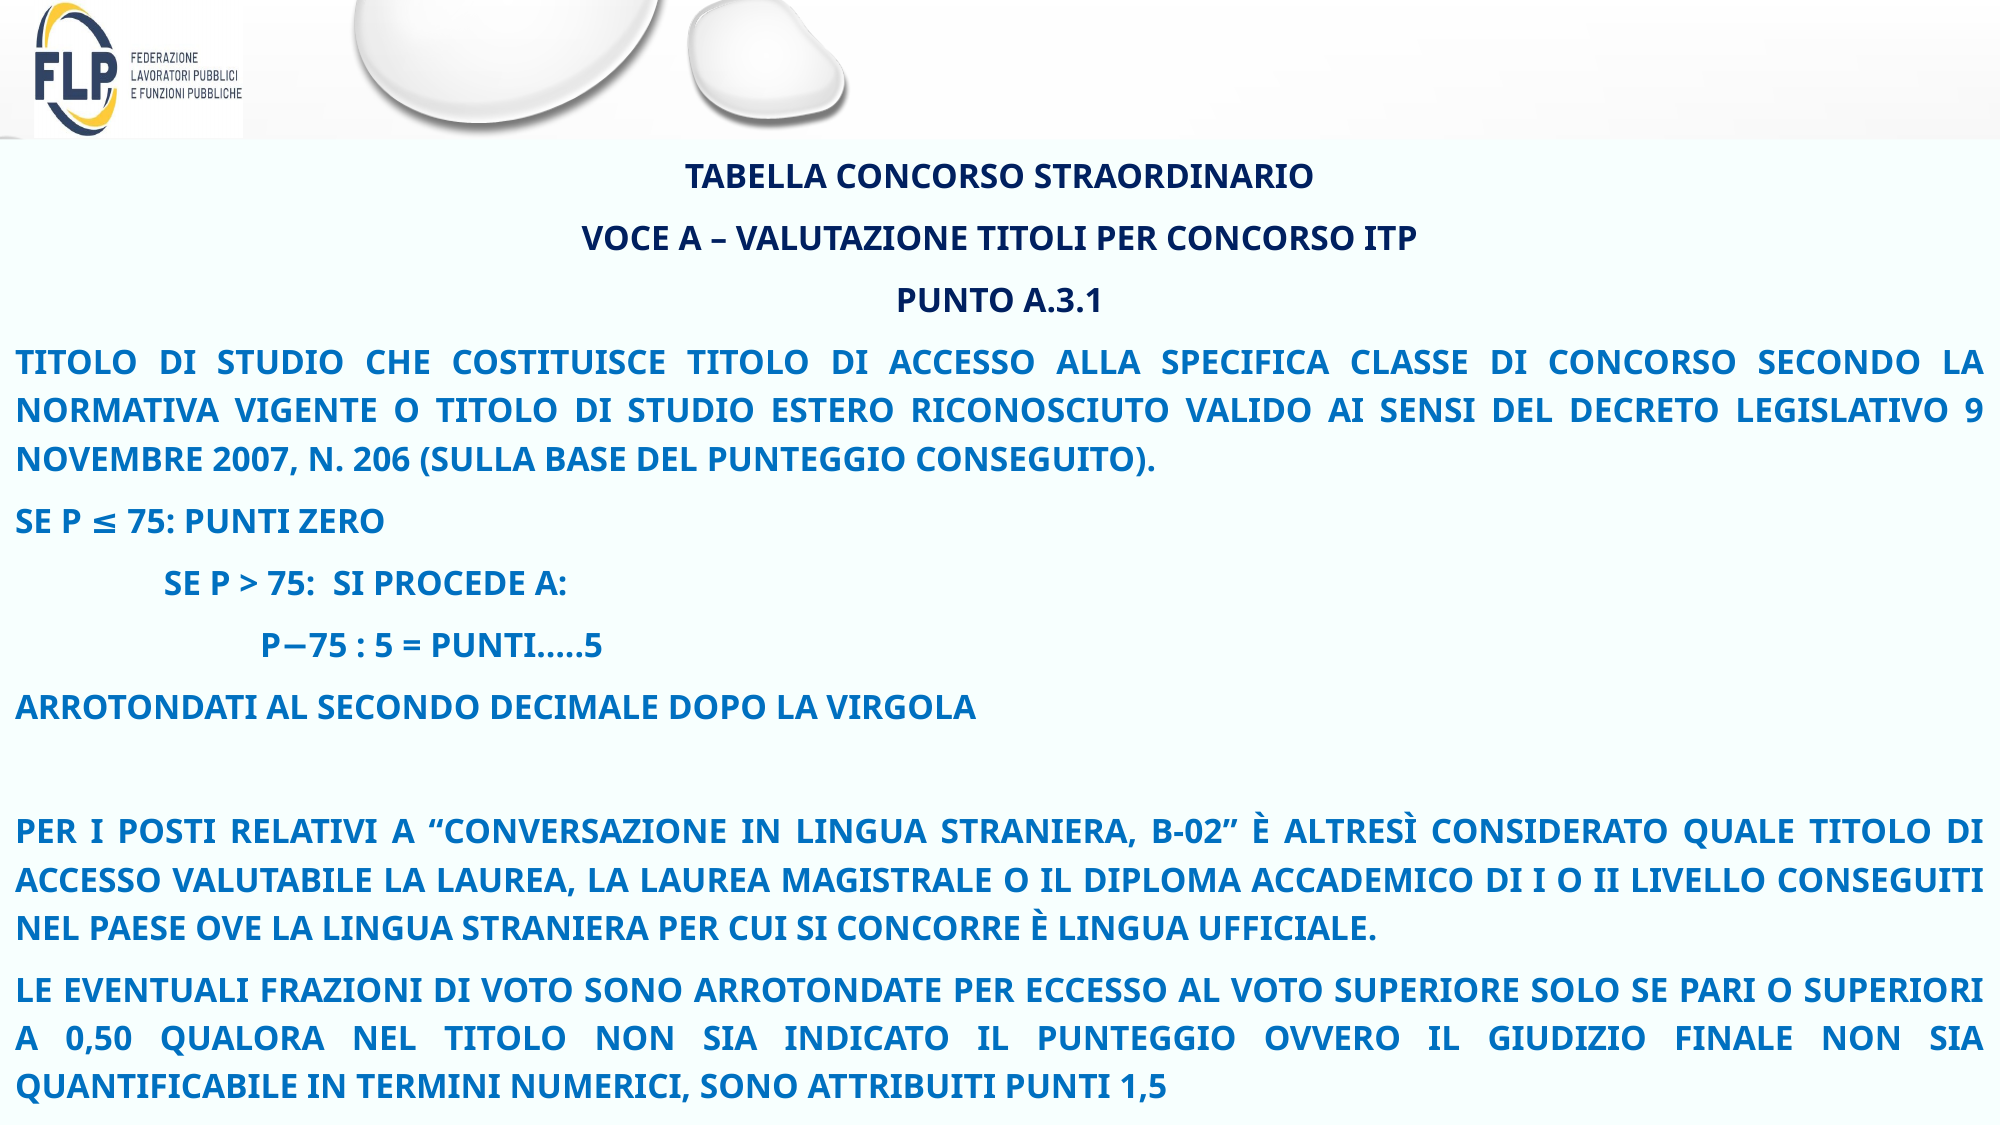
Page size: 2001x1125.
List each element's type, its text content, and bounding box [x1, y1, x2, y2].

subtitle TABELLA CONCORSO STRAORDINARIO VOCE A – VALUTAZIONE TITOLI PER CONCORSO ITP Punto a.3.1 Titolo di studio che costituisce titolo di accesso alla specifica classe di concorso secondo la normativa vigente o titolo di studio estero riconosciuto valido ai sensi del decreto legislativo 9 novembre 2007, n. 206 (sulla base del punteggio conseguito). se p ≤ 75: punti zero se p > 75: si procede a: P−75 : 5 = punti…..5 arrotondati al secondo decimale dopo la virgola Per i posti relativi a “Conversazione in lingua straniera, B-02” è altresì considerato quale titolo di accesso valutabile la laurea, la laurea magistrale o il diploma accademico di I o II livello conseguiti nel Paese ove la lingua straniera per cui si concorre è lingua ufficiale. Le eventuali frazioni di voto sono arrotondate per eccesso al voto superiore solo se pari o superiori a 0,50 Qualora nel titolo non sia indicato il punteggio ovvero il giudizio finale non sia quantificabile in termini numerici, sono attribuiti punti 1,5 [0, 139, 2000, 1125]
picture [0, 0, 2000, 139]
